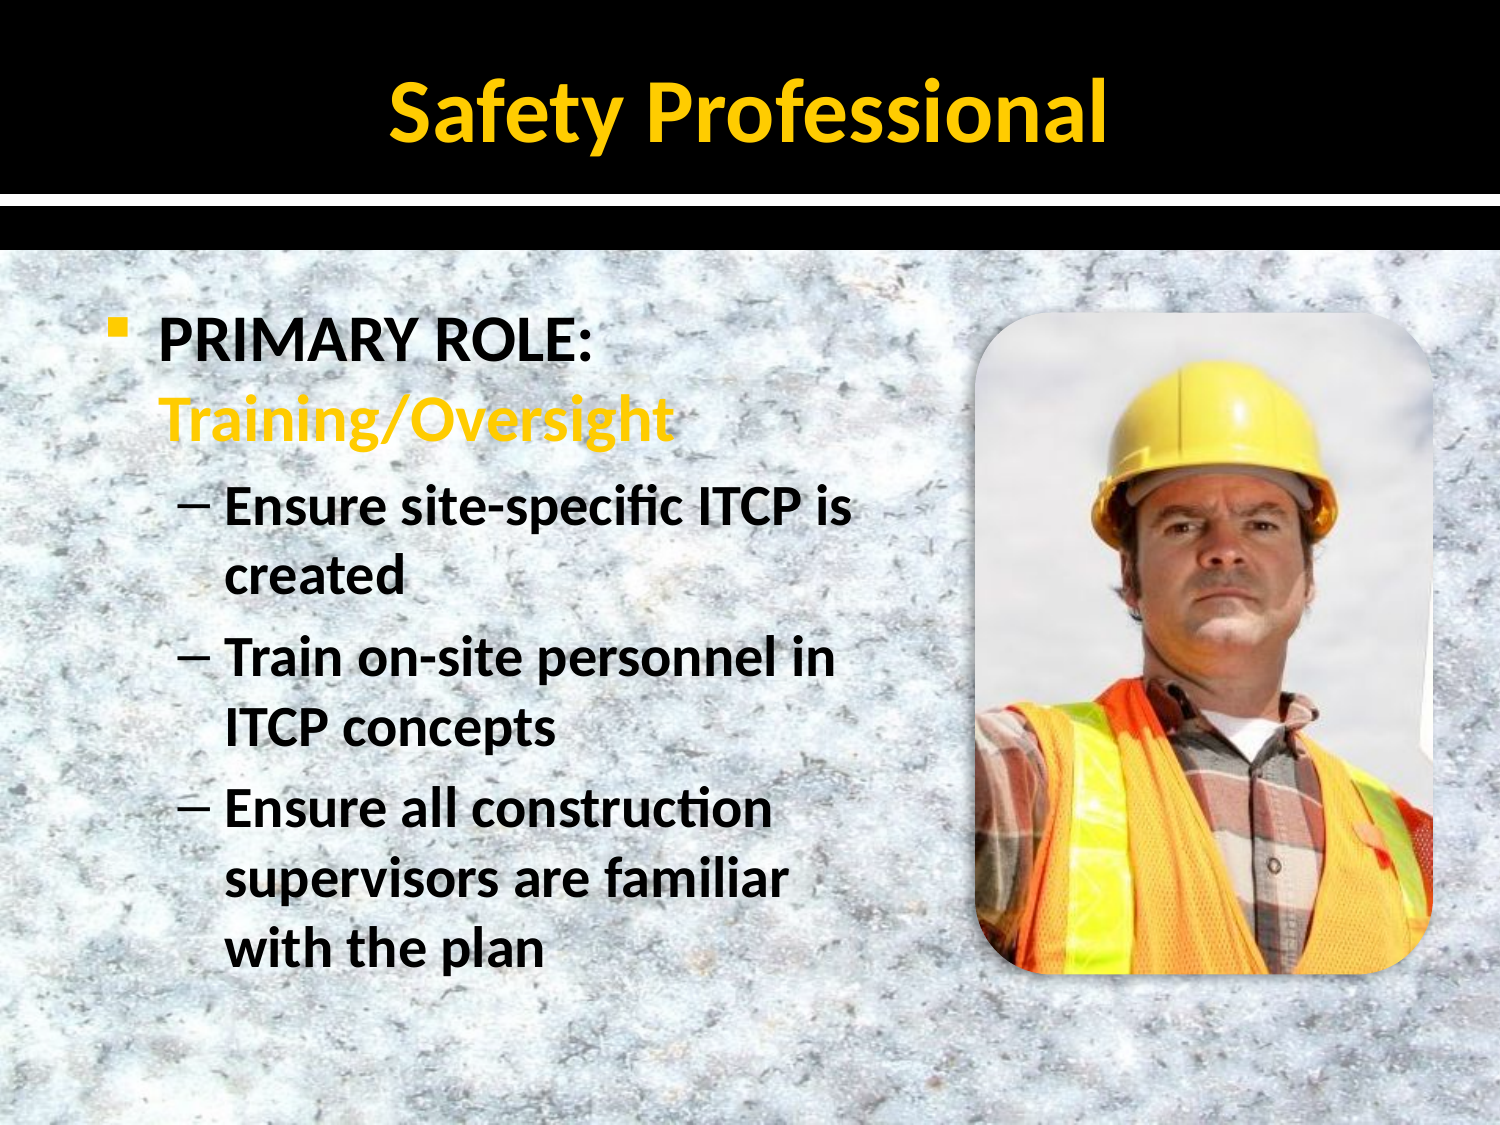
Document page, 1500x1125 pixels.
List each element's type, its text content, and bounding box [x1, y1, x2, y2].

title Safety Professional [75, 24, 1425, 188]
picture [974, 312, 1434, 975]
list PRIMARY ROLE: Training/Oversight Ensure site-specific ITCP is created Train on-site personnel in ITCP concepts Ensure all construction supervisors are familiar with the plan [87, 287, 888, 1030]
